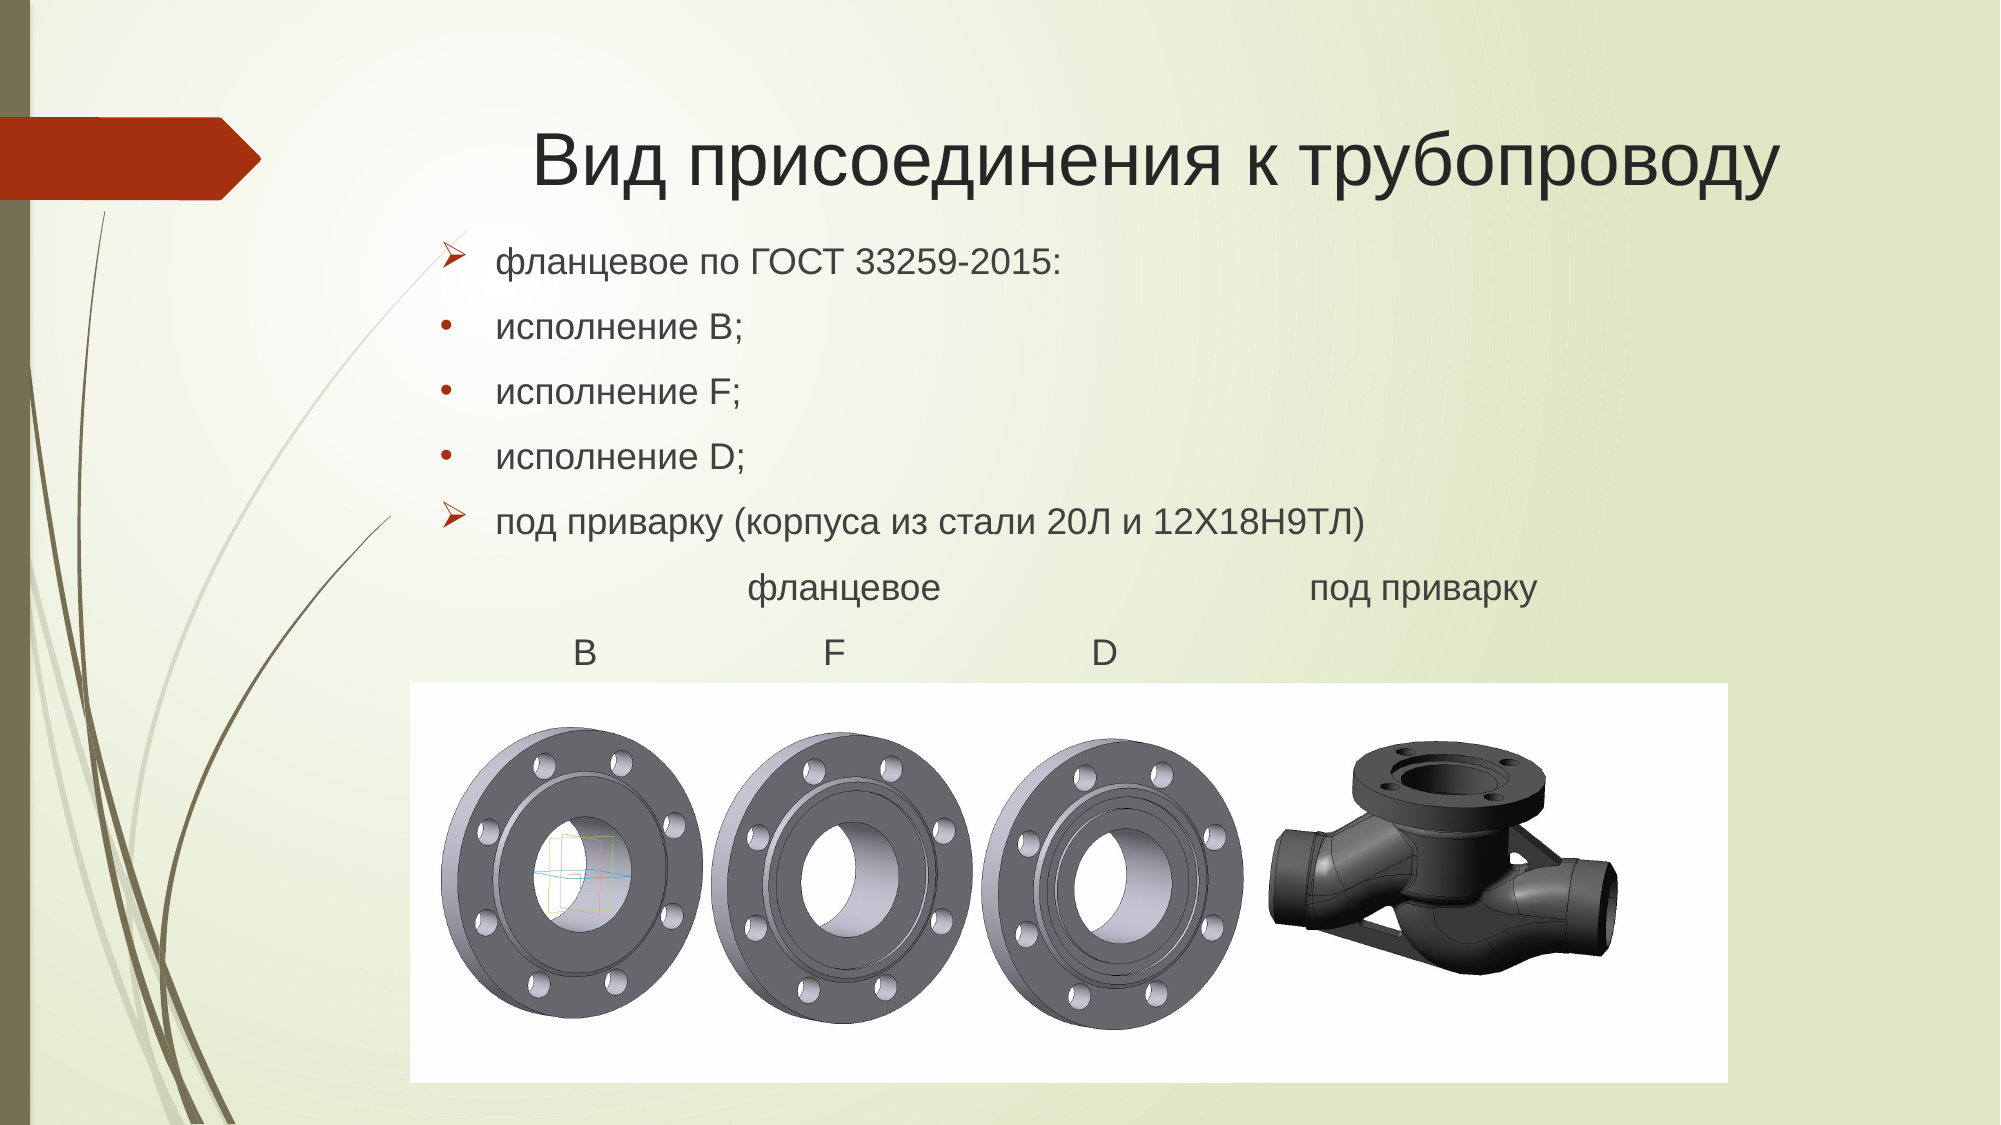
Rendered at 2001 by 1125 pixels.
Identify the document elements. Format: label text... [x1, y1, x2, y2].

list фланцевое по ГОСТ 33259-2015: исполнение В; исполнение F; исполнение D; под приварку (корпуса из стали 20Л и 12Х18Н9ТЛ) фланцевое под приварку B F D [424, 230, 1888, 684]
picture [410, 683, 1728, 1083]
title Вид присоединения к трубопроводу [425, 102, 1888, 227]
